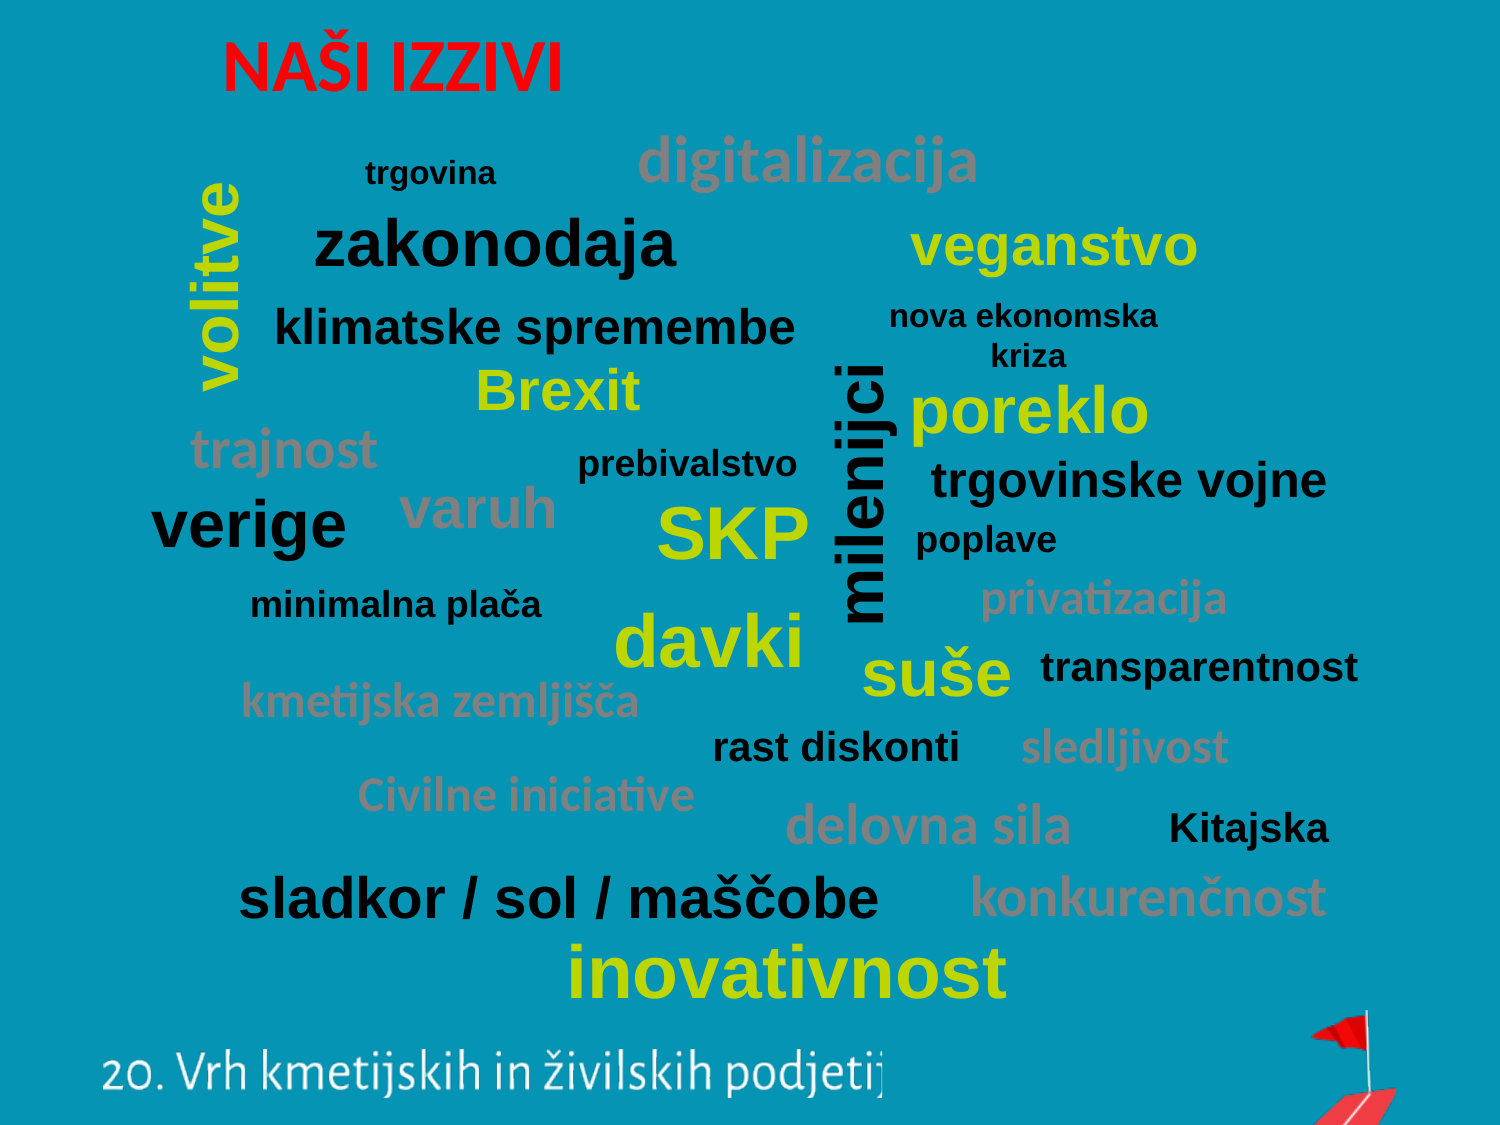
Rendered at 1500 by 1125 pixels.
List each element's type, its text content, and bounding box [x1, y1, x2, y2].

text_box delovna sila [757, 778, 1088, 864]
text_box varuh [384, 462, 574, 548]
text_box zakonodaja [280, 192, 692, 288]
text_box trgovina [350, 143, 511, 199]
text_box suše [828, 622, 1029, 718]
text_box inovativnost [551, 915, 1023, 1021]
text_box Civilne iniciative [284, 754, 771, 829]
text_box NAŠI IZZIVI [208, 9, 1150, 114]
text_box veganstvo [896, 199, 1215, 285]
text_box poplave [890, 507, 1073, 568]
text_box sladkor / sol / maščobe [208, 852, 896, 938]
text_box konkurenčnost [955, 851, 1343, 936]
text_box prebivalstvo [551, 431, 813, 491]
text_box davki [598, 584, 820, 690]
text_box milenijci [809, 346, 904, 662]
text_box trajnost [162, 402, 394, 488]
text_box kmetijska zemljišča [165, 660, 717, 736]
text_box volitve [163, 166, 259, 402]
text_box trgovinske vojne [901, 440, 1343, 515]
text_box transparentnost [1014, 632, 1374, 698]
text_box privatizacija [954, 557, 1244, 632]
text_box nova ekonomska kriza [874, 286, 1183, 382]
text_box verige [117, 473, 363, 568]
text_box Kitajska [1154, 793, 1345, 858]
text_box minimalna plača [224, 572, 557, 633]
text_box SKP [641, 476, 826, 582]
text_box rast diskonti [697, 712, 976, 777]
text_box Brexit [444, 344, 657, 430]
text_box sledljivost [995, 705, 1245, 781]
text_box poreklo [876, 359, 1166, 454]
text_box klimatske spremembe [259, 286, 812, 362]
text_box digitalizacija [607, 114, 995, 204]
